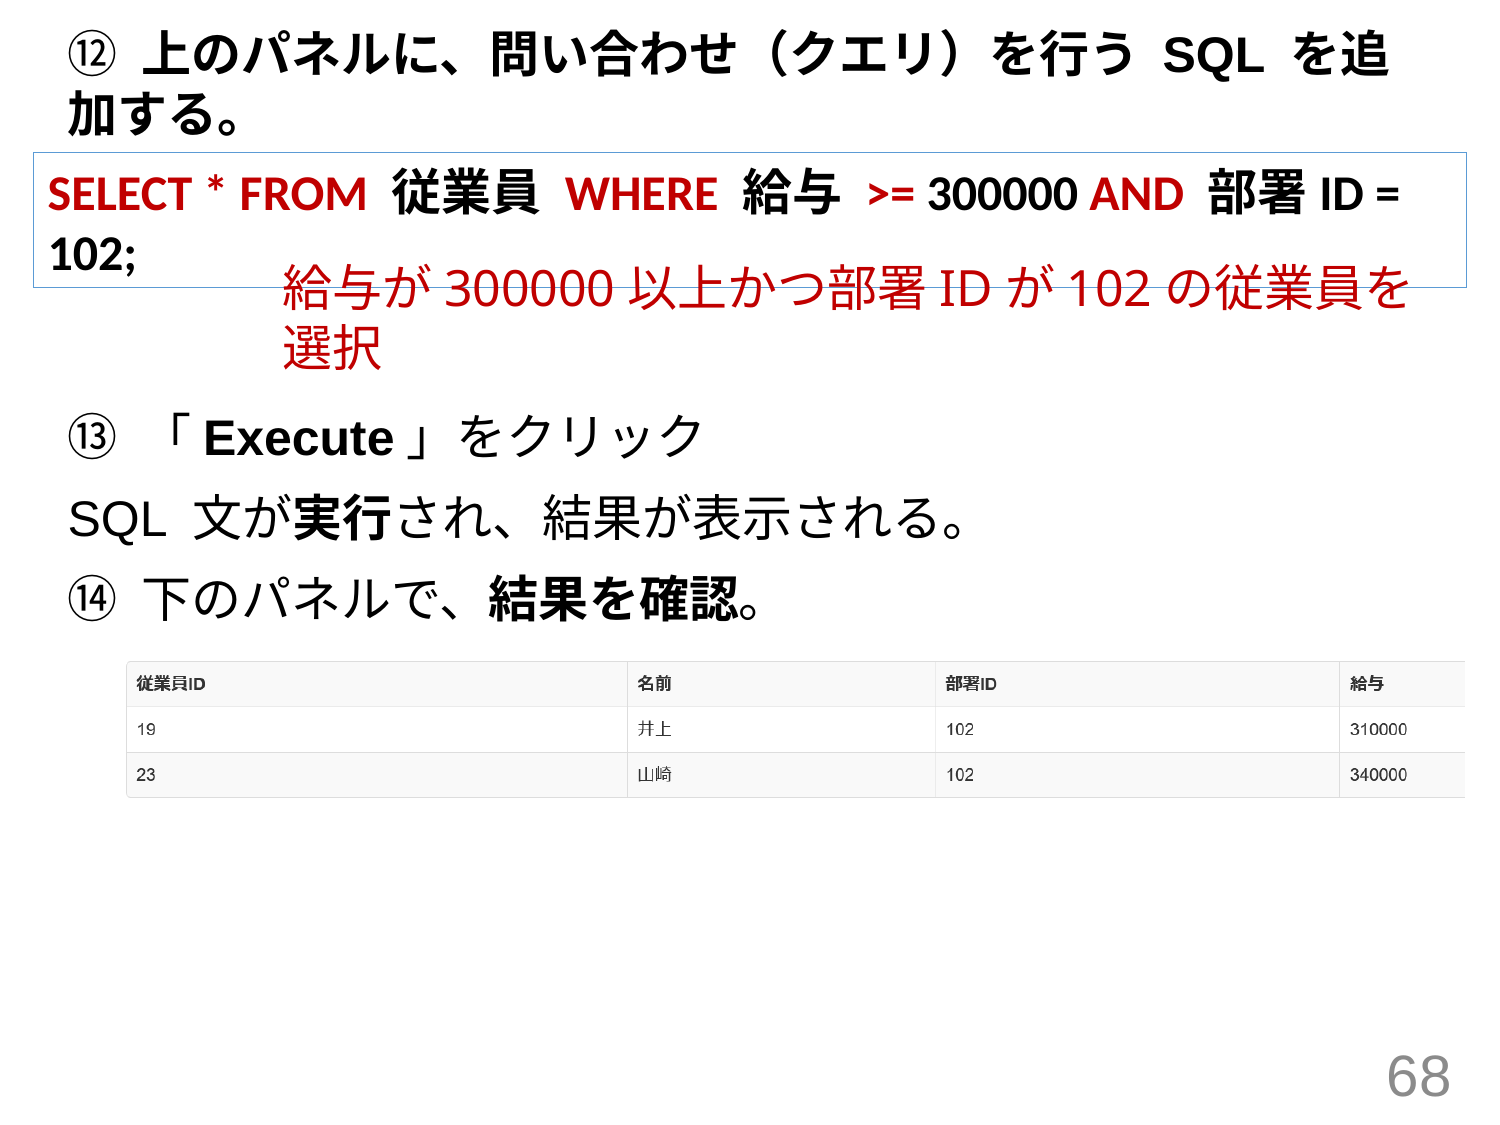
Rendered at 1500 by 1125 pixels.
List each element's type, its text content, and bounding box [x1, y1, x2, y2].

list ⑫ 上のパネルに、問い合わせ（クエリ）を行う SQL を追加する。 ⑬ 「Execute」をクリック SQL 文が実行され、結果が表示される。 ⑭ 下のパネルで、結果を確認。 [52, 288, 1441, 1030]
picture [123, 655, 1465, 814]
list ⑫ 上のパネルに、問い合わせ（クエリ）を行う SQL を追加する。 ⑬ 「Execute」をクリック SQL 文が実行され、結果が表示される。 ⑭ 下のパネルで、結果を確認。 [52, 14, 1441, 152]
text_box SELECT * FROM 従業員 WHERE 給与 >= 300000 AND 部署ID = 102; [33, 152, 1467, 288]
slide_number 68 [1129, 1042, 1467, 1103]
text_box 給与が300000以上かつ部署IDが102の従業員を選択 [267, 249, 1467, 384]
